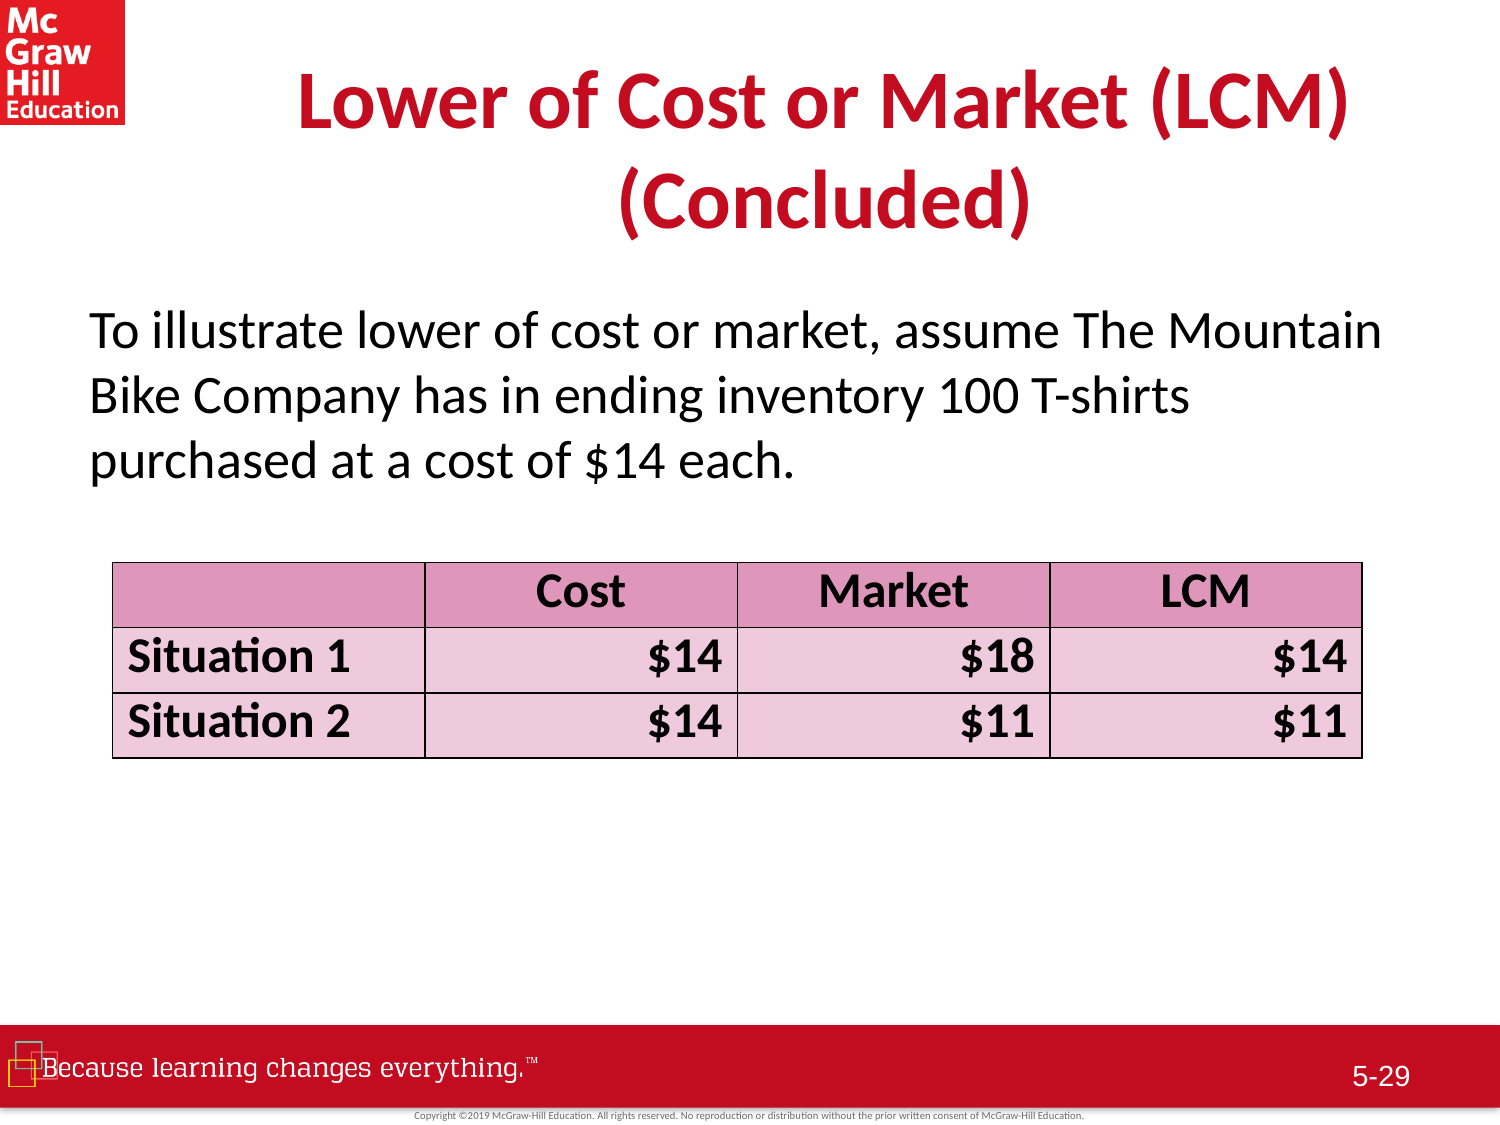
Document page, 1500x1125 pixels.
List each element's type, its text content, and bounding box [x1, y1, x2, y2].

table_cell Situation 1 [113, 628, 424, 692]
table_header Market [738, 563, 1049, 627]
table_cell $18 [738, 628, 1049, 692]
table_cell $11 [1051, 694, 1361, 757]
table_header LCM [1051, 563, 1361, 627]
table_cell $14 [426, 628, 737, 692]
picture [0, 0, 125, 125]
table_cell $14 [426, 694, 737, 757]
table_cell $11 [738, 694, 1049, 757]
table_cell Situation 2 [113, 694, 424, 757]
table_header Cost [426, 563, 737, 627]
table_header [113, 563, 424, 627]
list To illustrate lower of cost or market, assume The Mountain Bike Company has in ending inventory 100 T-shirts purchased at a cost of $14 each. [75, 200, 1425, 975]
table_cell $14 [1051, 628, 1361, 692]
title Lower of Cost or Market (LCM) (Concluded) [150, 37, 1500, 138]
slide_number 5-28 [1337, 1050, 1475, 1113]
picture [8, 1041, 538, 1087]
